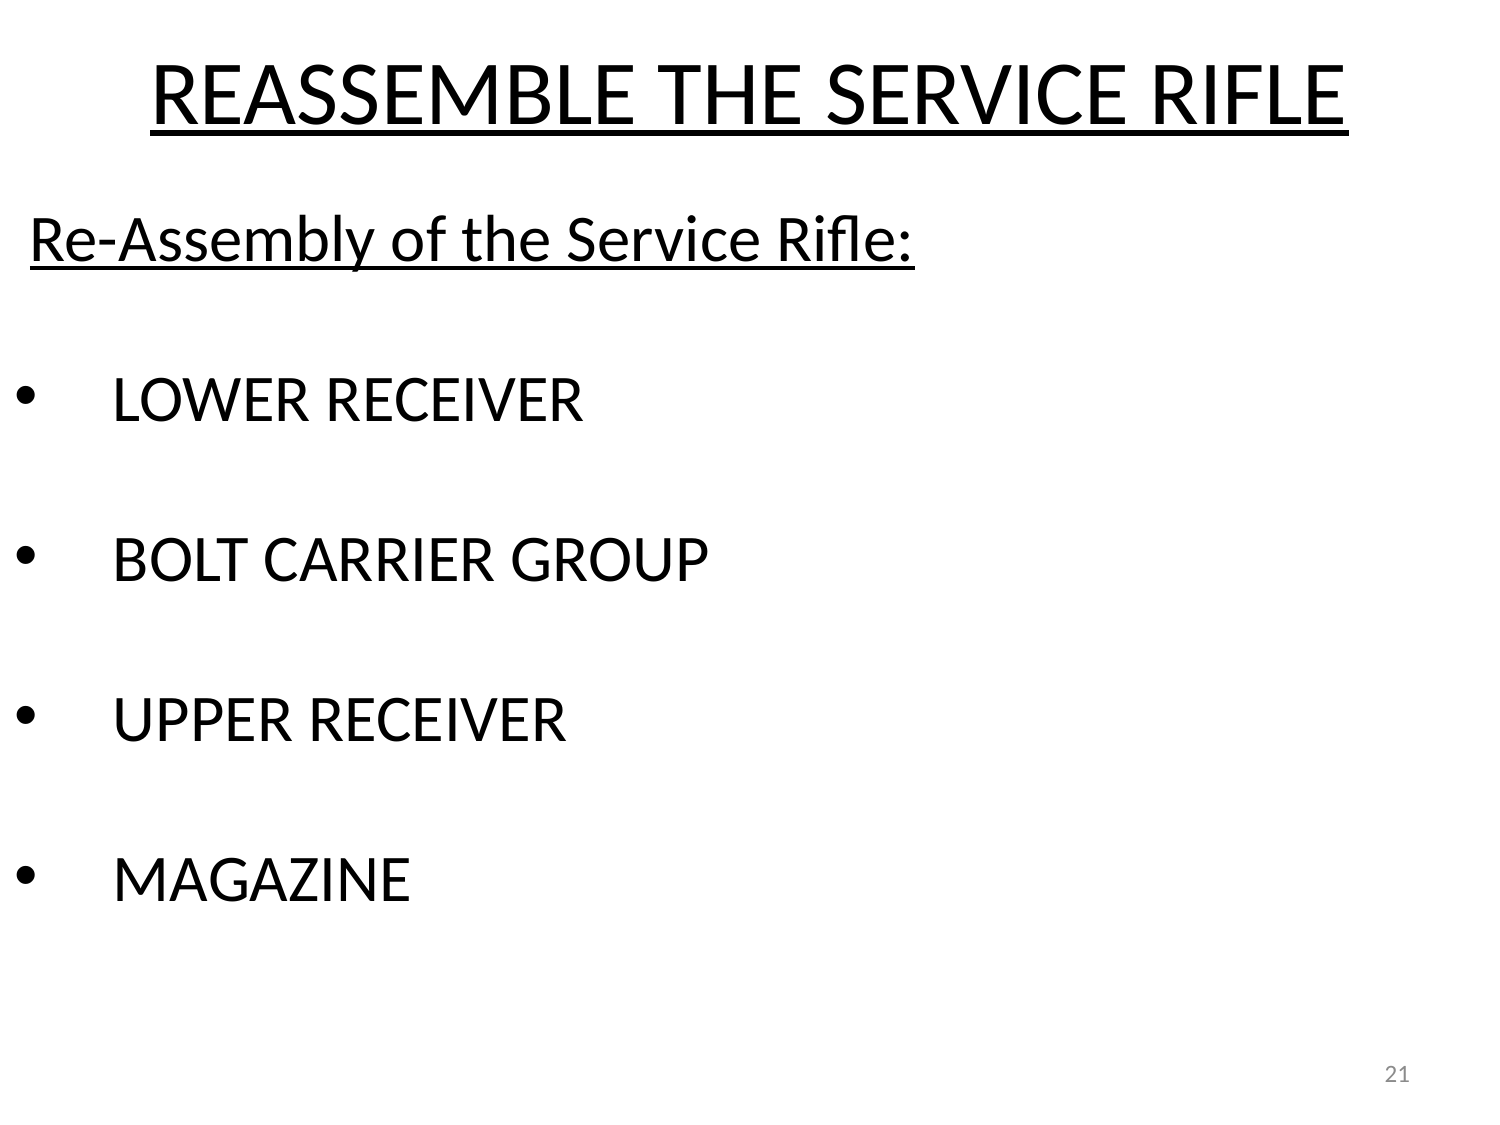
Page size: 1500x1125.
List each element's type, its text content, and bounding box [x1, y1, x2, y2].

text_box [704, 96, 796, 142]
text_box Re-Assembly of the Service Rifle: LOWER RECEIVER BOLT CARRIER GROUP UPPER RECEIVER MAGAZINE [0, 187, 1463, 1125]
slide_number 21 [1074, 1042, 1425, 1103]
text_box [0, 0, 1500, 75]
title REASSEMBLE THE SERVICE RIFLE [0, 75, 1500, 163]
